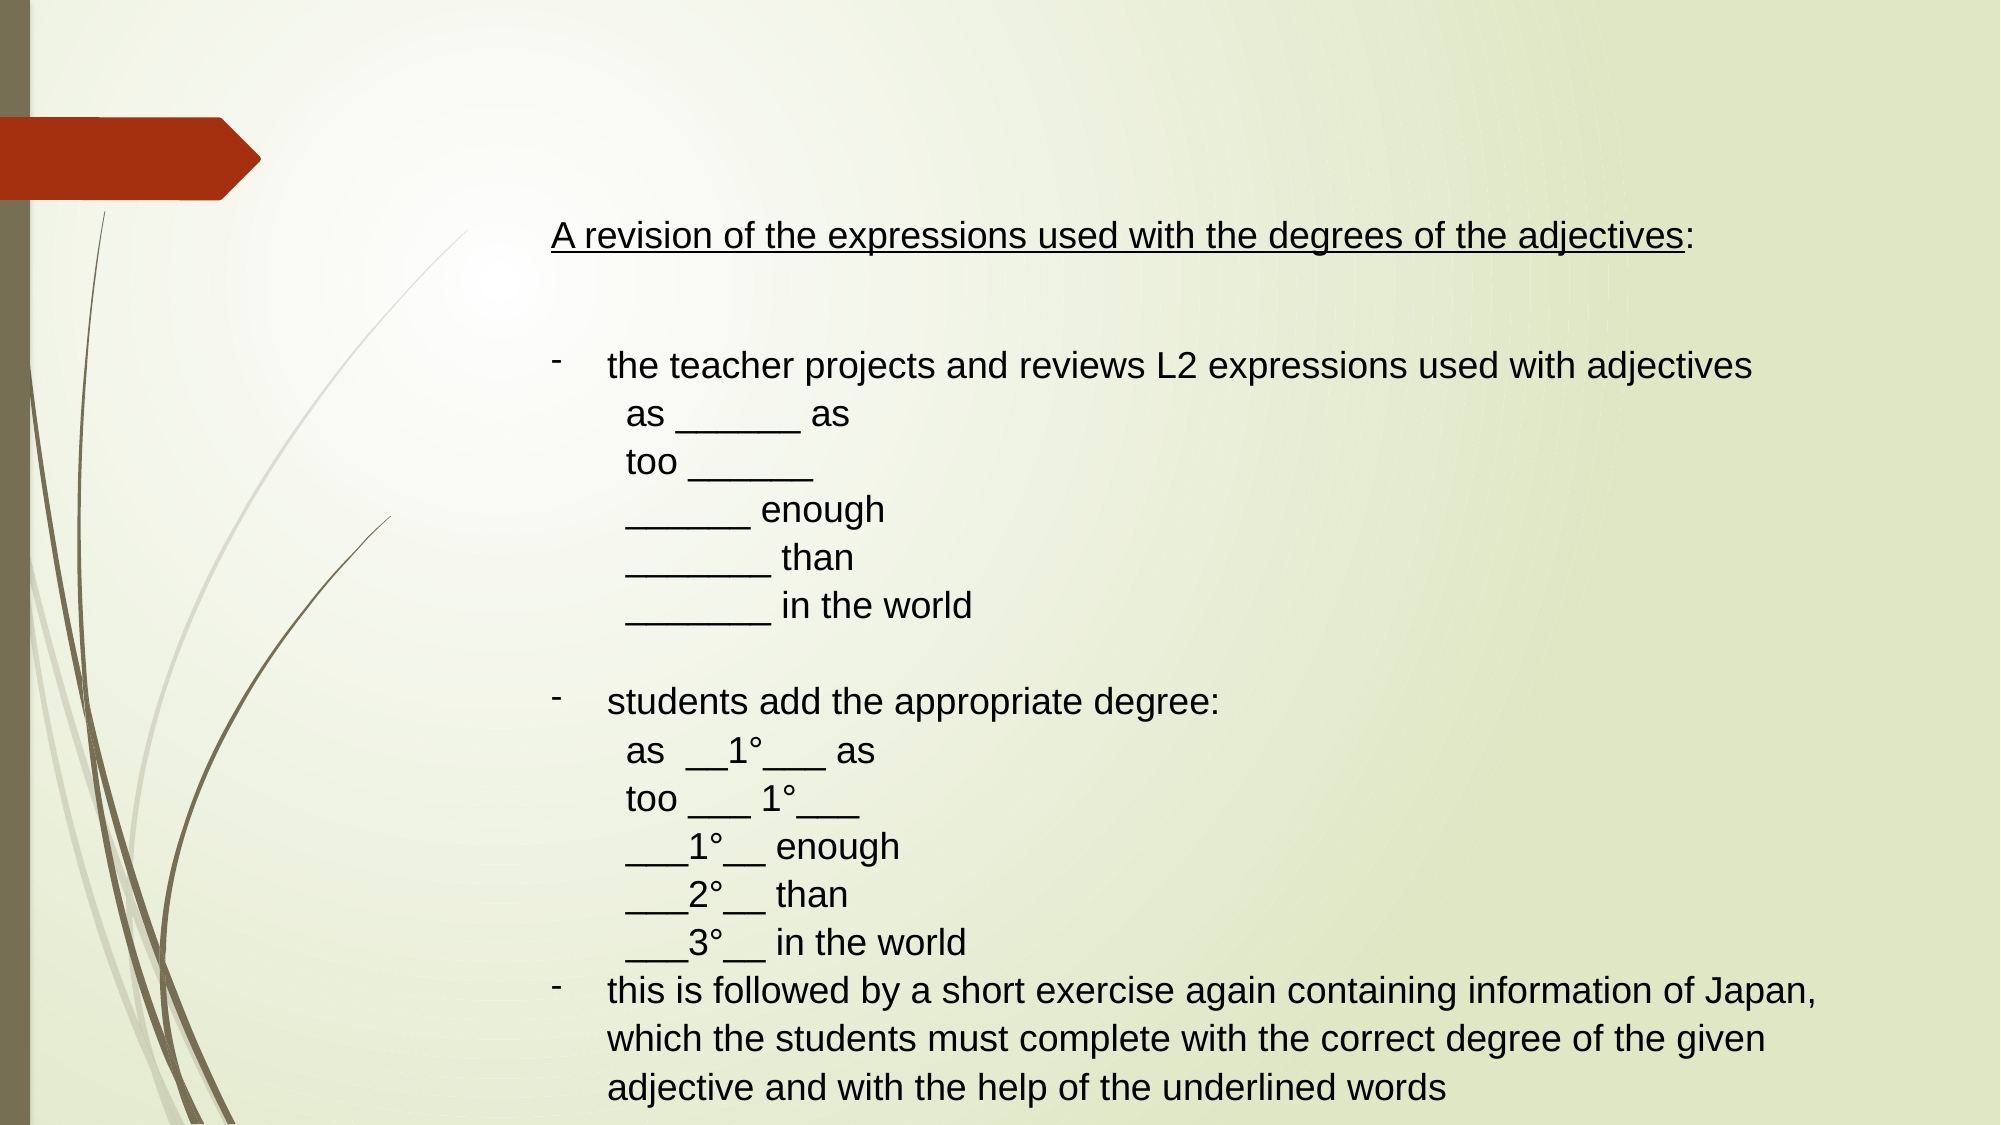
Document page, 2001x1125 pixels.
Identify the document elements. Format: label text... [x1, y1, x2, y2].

text_box A revision of the expressions used with the degrees of the adjectives: the teacher projects and reviews L2 expressions used with adjectives as ______ as too ______ ______ enough _______ than _______ in the world students add the appropriate degree: as __1°___ as too ___ 1°___ ___1°__ enough ___2°__ than ___3°__ in the world this is followed by a short exercise again containing information of Japan, which the students must complete with the correct degree of the given adjective and with the help of the underlined words [535, 200, 1859, 1125]
